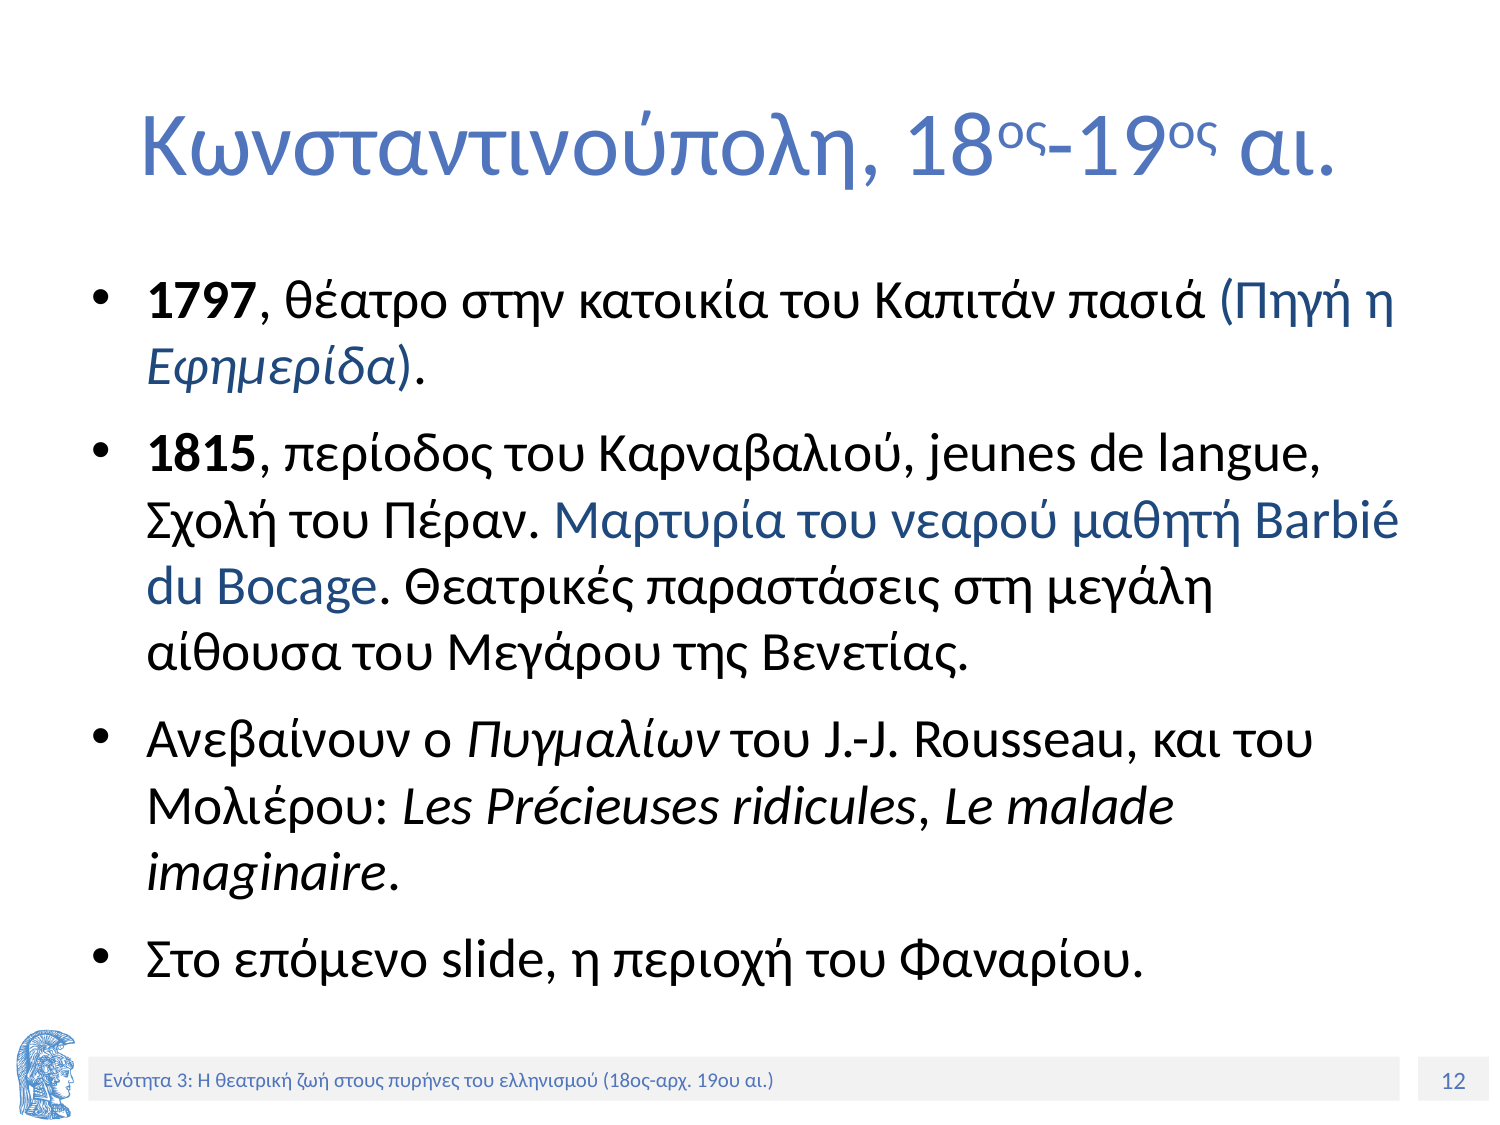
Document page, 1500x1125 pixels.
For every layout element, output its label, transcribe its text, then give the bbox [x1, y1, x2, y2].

title Κωνσταντινούπολη, 18ος-19ος αι. [75, 45, 1425, 233]
list 1797, θέατρο στην κατοικία του Καπιτάν πασιά (Πηγή η Εφημερίδα). 1815, περίοδος του Καρναβαλιού, jeunes de langue, Σχολή του Πέραν. Μαρτυρία του νεαρού μαθητή Barbié du Bocage. Θεατρικές παραστάσεις στη μεγάλη αίθουσα του Μεγάρου της Βενετίας. Ανεβαίνουν ο Πυγμαλίων του J.-J. Rousseau, και του Μολιέρου: Les Précieuses ridicules, Le malade imaginaire. Στο επόμενο slide, η περιοχή του Φαναρίου. [76, 255, 1427, 998]
picture [9, 1026, 81, 1120]
